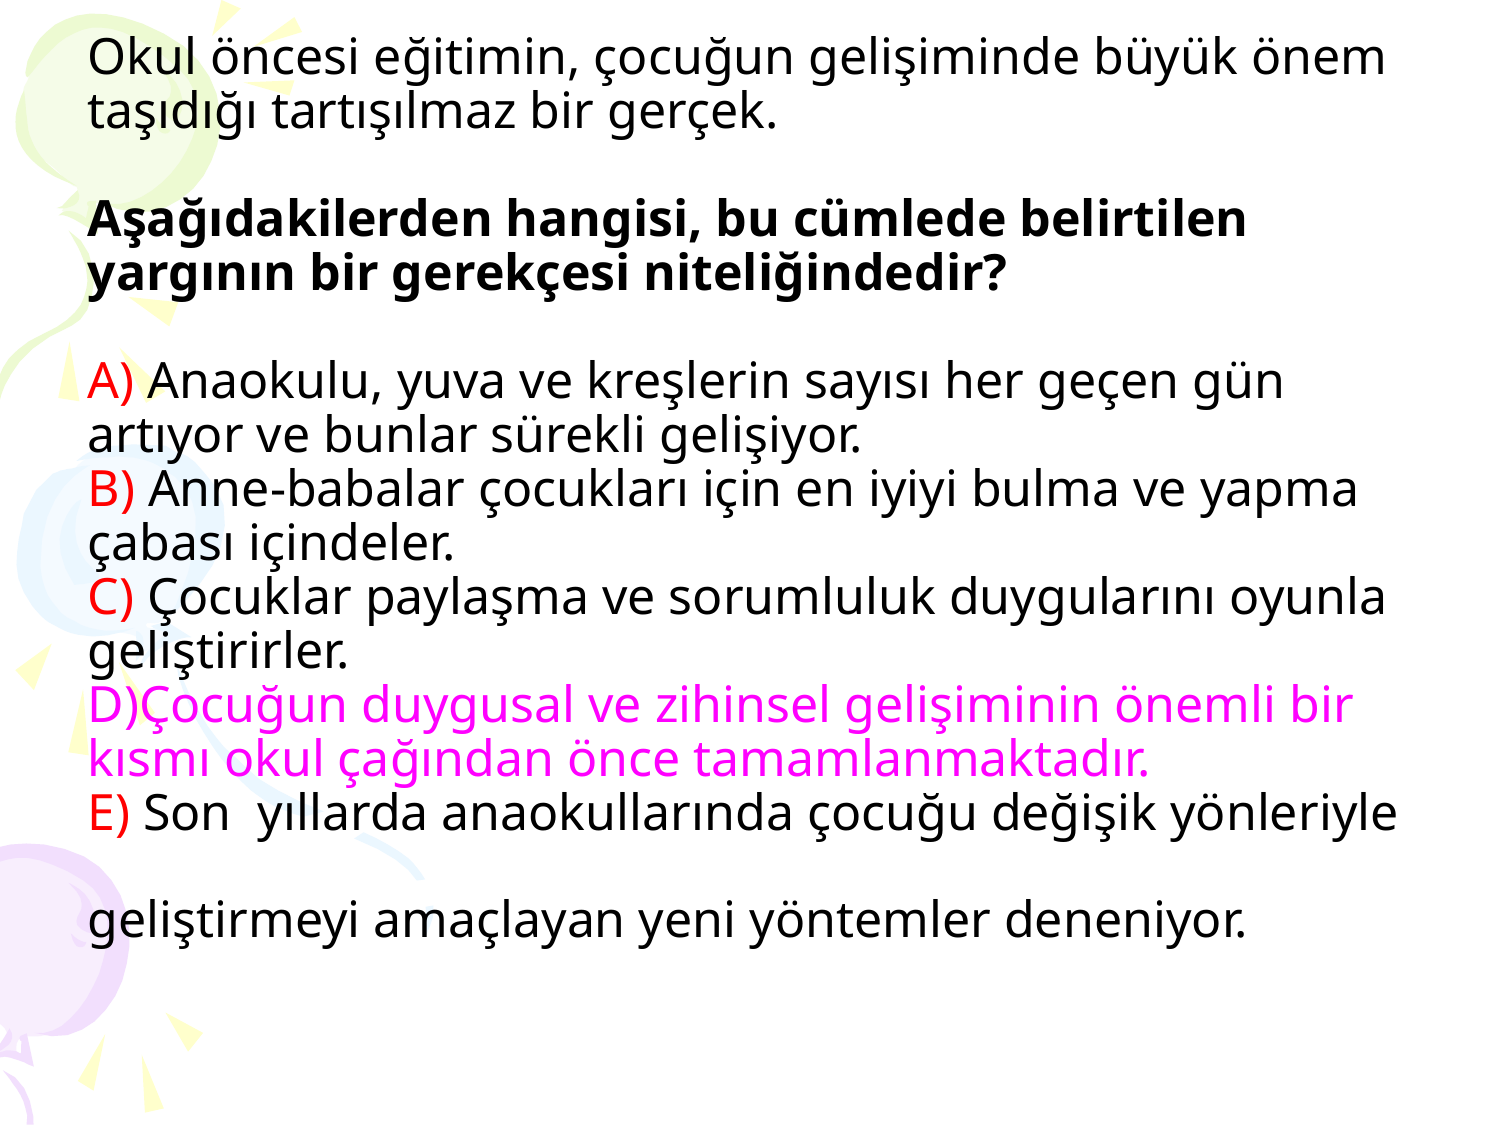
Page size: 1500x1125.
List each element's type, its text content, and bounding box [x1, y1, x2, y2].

title Okul öncesi eğitimin, çocuğun gelişiminde büyük önem taşıdığı tartışılmaz bir gerçek. Aşağıdakilerden hangisi, bu cümlede belirtilen yargının bir gerekçesi niteliğindedir? A) Anaokulu, yuva ve kreşlerin sayısı her geçen gün artıyor ve bunlar sürekli gelişiyor. B) Anne-babalar çocukları için en iyiyi bulma ve yapma çabası içindeler. C) Çocuklar paylaşma ve sorumluluk duygularını oyunla geliştirirler. D)Çocuğun duygusal ve zihinsel gelişiminin önemli bir kısmı okul çağından önce tamamlanmaktadır. E) Son yıllarda anaokullarında çocuğu değişik yönleriyle geliştirmeyi amaçlayan yeni yöntemler deneniyor. [72, 16, 1425, 1071]
